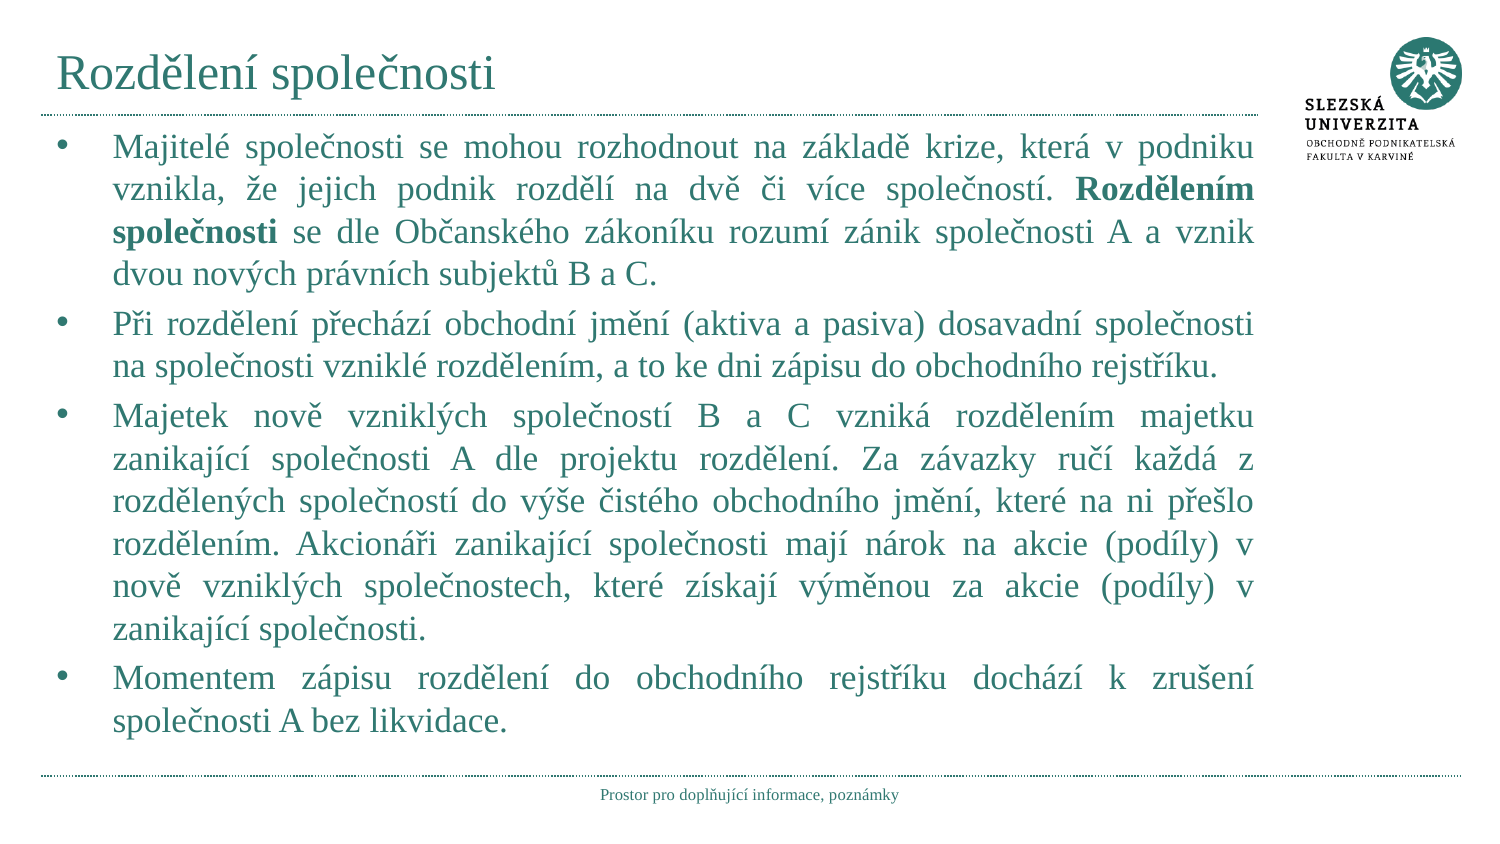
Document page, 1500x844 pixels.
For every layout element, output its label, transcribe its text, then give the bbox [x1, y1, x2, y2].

text_box Prostor pro doplňující informace, poznámky [442, 776, 1058, 811]
title Rozdělení společnosti [41, 32, 1034, 116]
text_box Majitelé společnosti se mohou rozhodnout na základě krize, která v podniku vznikla, že jejich podnik rozdělí na dvě či více společností. Rozdělením společnosti se dle Občanského zákoníku rozumí zánik společnosti A a vznik dvou nových právních subjektů B a C. Při rozdělení přechází obchodní jmění (aktiva a pasiva) dosavadní společnosti na společnosti vzniklé rozdělením, a to ke dni zápisu do obchodního rejstříku. Majetek nově vzniklých společností B a C vzniká rozdělením majetku zanikající společnosti A dle projektu rozdělení. Za závazky ručí každá z rozdělených společností do výše čistého obchodního jmění, které na ni přešlo rozdělením. Akcionáři zanikající společnosti mají nárok na akcie (podíly) v nově vzniklých společnostech, které získají výměnou za akcie (podíly) v zanikající společnosti. Momentem zápisu rozdělení do obchodního rejstříku dochází k zrušení společnosti A bez likvidace. [41, 115, 1270, 624]
picture [1305, 37, 1462, 160]
